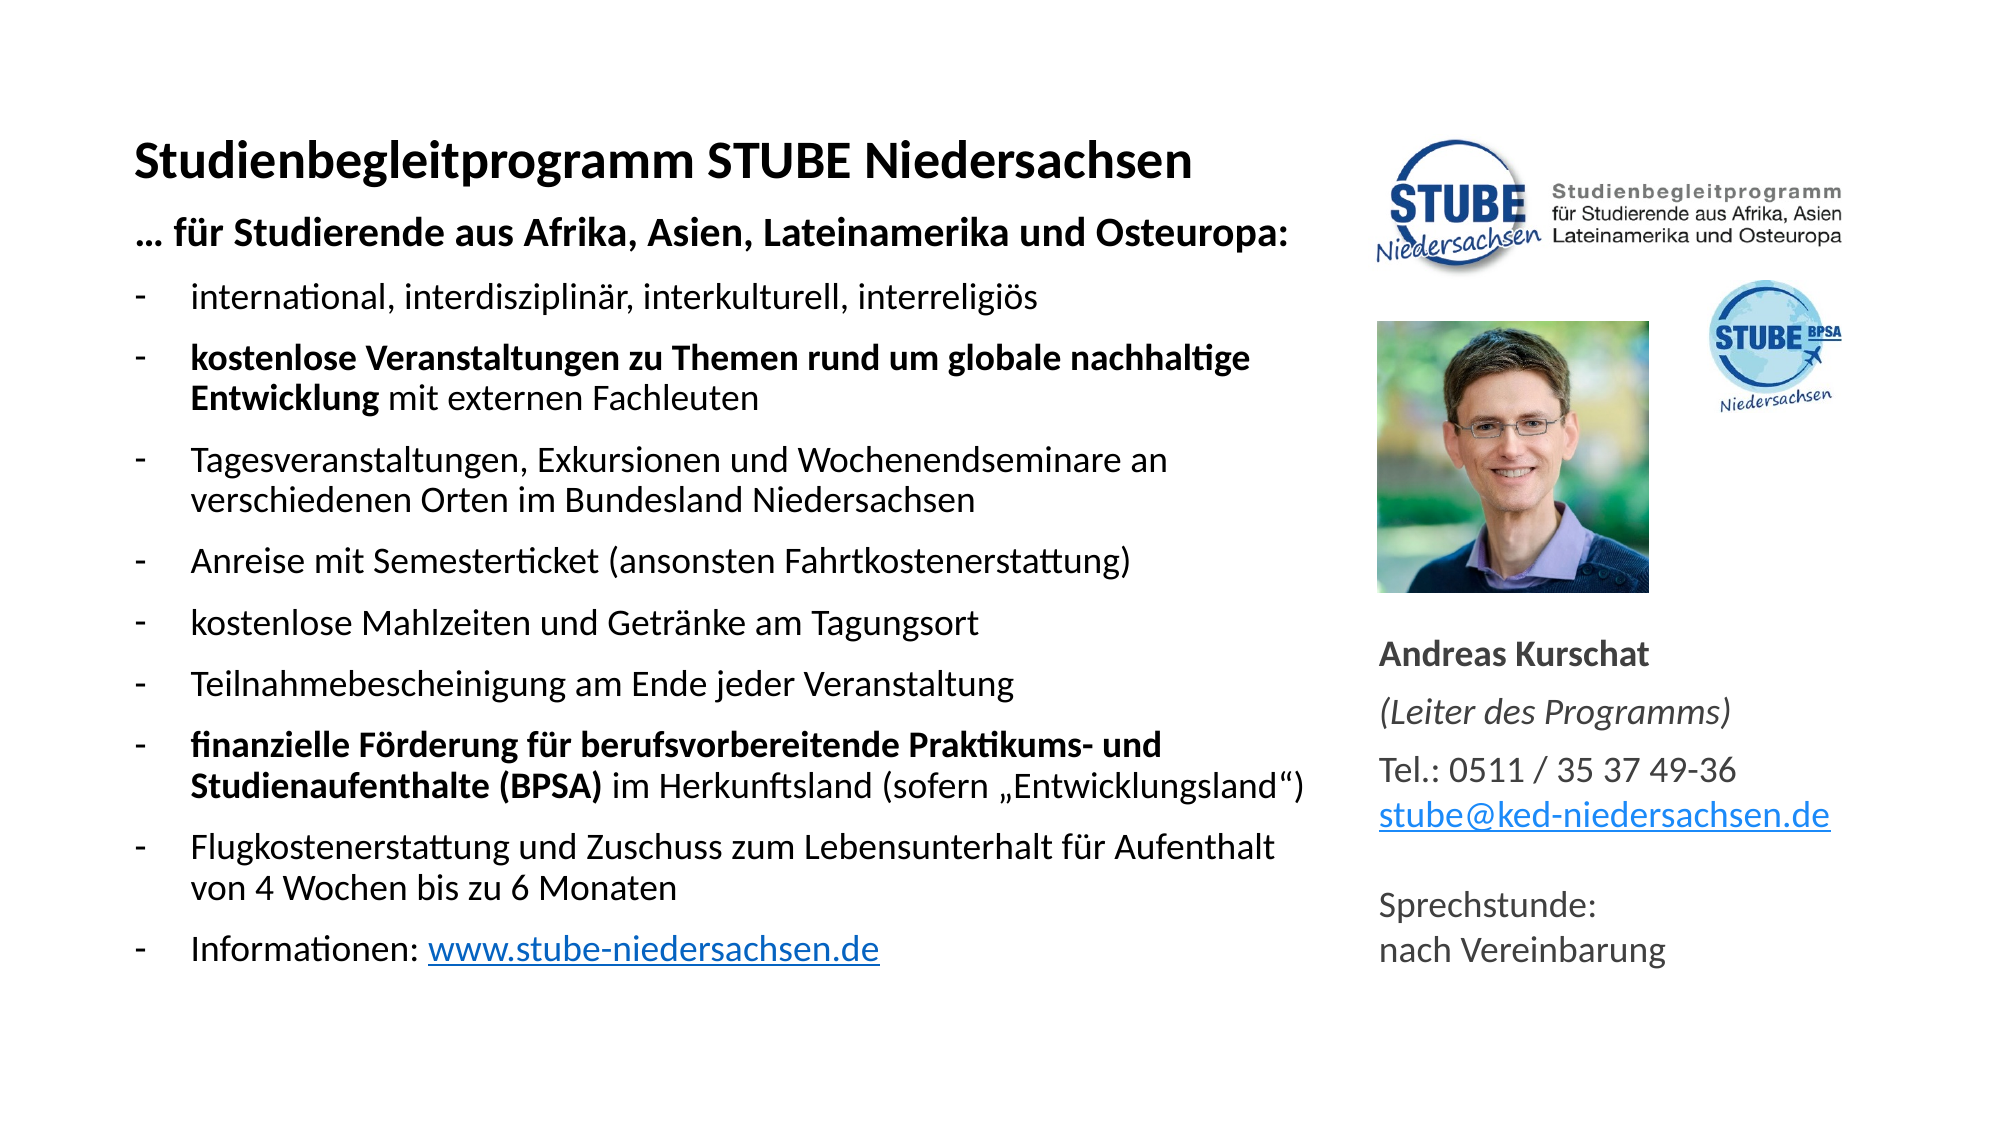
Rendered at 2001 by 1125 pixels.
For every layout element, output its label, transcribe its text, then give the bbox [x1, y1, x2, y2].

text_box Studienbegleitprogramm STUBE Niedersachsen … für Studierende aus Afrika, Asien, Lateinamerika und Osteuropa: international, interdisziplinär, interkulturell, interreligiös kostenlose Veranstaltungen zu Themen rund um globale nachhaltige Entwicklung mit externen Fachleuten Tagesveranstaltungen, Exkursionen und Wochenendseminare an verschiedenen Orten im Bundesland Niedersachsen Anreise mit Semesterticket (ansonsten Fahrtkostenerstattung) kostenlose Mahlzeiten und Getränke am Tagungsort Teilnahmebescheinigung am Ende jeder Veranstaltung finanzielle Förderung für berufsvorbereitende Praktikums- und Studienaufenthalte (BPSA) im Herkunftsland (sofern „Entwicklungsland“) Flugkostenerstattung und Zuschuss zum Lebensunterhalt für Aufenthalt von 4 Wochen bis zu 6 Monaten Informationen: www.stube-niedersachsen.de [119, 124, 1323, 1105]
picture [1368, 134, 1849, 413]
picture [1377, 321, 1649, 593]
text_box Andreas Kurschat (Leiter des Programms) Tel.: 0511 / 35 37 49-36 stube@ked-niedersachsen.de Sprechstunde: nach Vereinbarung [1364, 622, 1846, 977]
